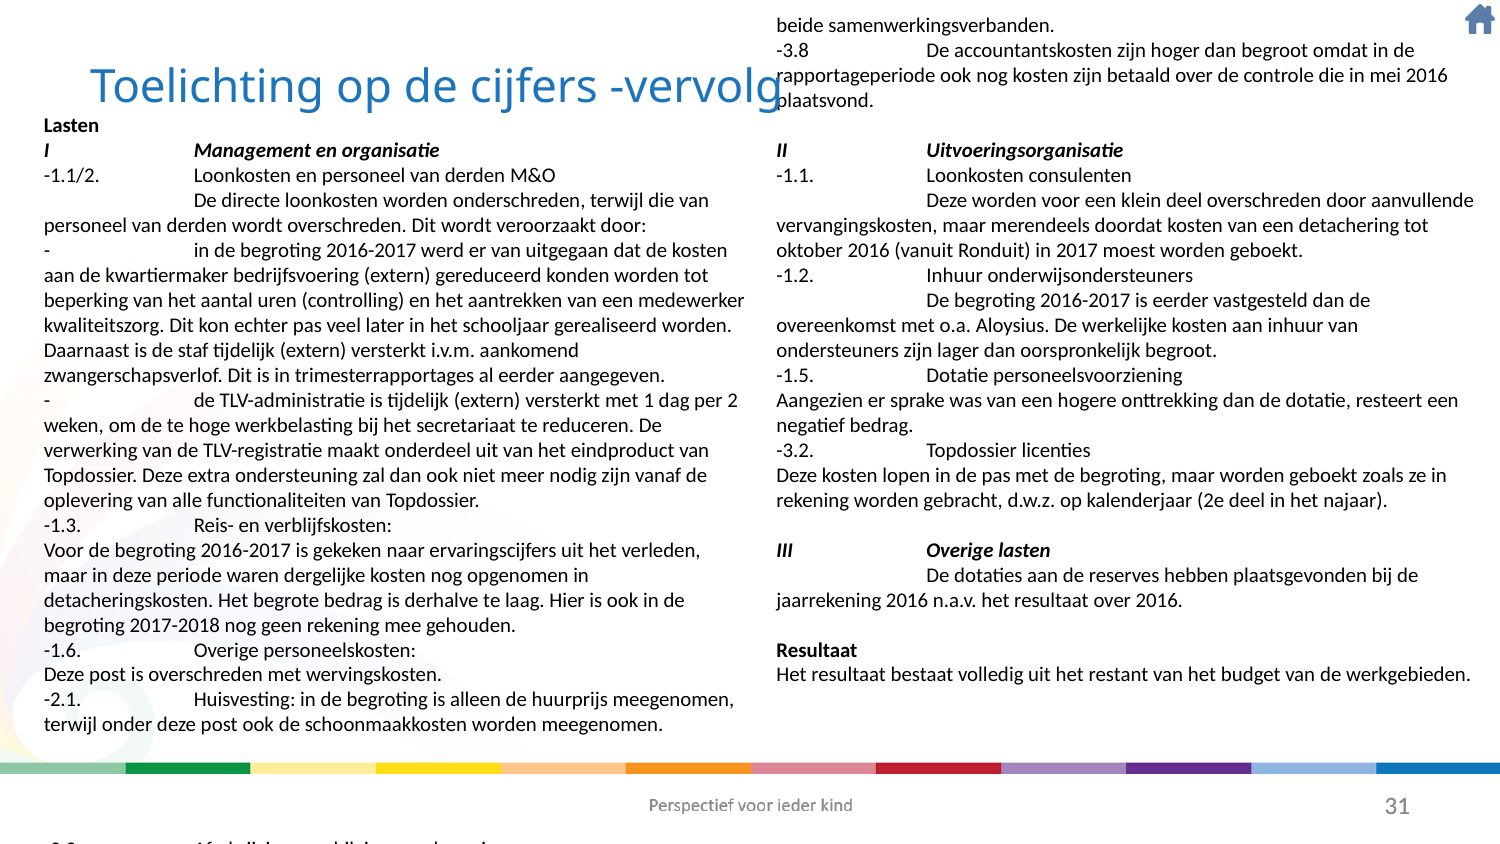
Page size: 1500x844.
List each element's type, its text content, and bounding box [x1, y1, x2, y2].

title Toelichting op de cijfers -vervolg [75, 13, 1425, 155]
text_box 31 [1074, 782, 1425, 828]
picture [0, 0, 1500, 844]
text_box Lasten I Management en organisatie -1.1/2. Loonkosten en personeel van derden M&O De directe loonkosten worden onderschreden, terwijl die van personeel van derden wordt overschreden. Dit wordt veroorzaakt door: - in de begroting 2016-2017 werd er van uitgegaan dat de kosten aan de kwartiermaker bedrijfsvoering (extern) gereduceerd konden worden tot beperking van het aantal uren (controlling) en het aantrekken van een medewerker kwaliteitszorg. Dit kon echter pas veel later in het schooljaar gerealiseerd worden. Daarnaast is de staf tijdelijk (extern) versterkt i.v.m. aankomend zwangerschapsverlof. Dit is in trimesterrapportages al eerder aangegeven. - de TLV-administratie is tijdelijk (extern) versterkt met 1 dag per 2 weken, om de te hoge werkbelasting bij het secretariaat te reduceren. De verwerking van de TLV-registratie maakt onderdeel uit van het eindproduct van Topdossier. Deze extra ondersteuning zal dan ook niet meer nodig zijn vanaf de oplevering van alle functionaliteiten van Topdossier. -1.3. Reis- en verblijfskosten: Voor de begroting 2016-2017 is gekeken naar ervaringscijfers uit het verleden, maar in deze periode waren dergelijke kosten nog opgenomen in detacheringskosten. Het begrote bedrag is derhalve te laag. Hier is ook in de begroting 2017-2018 nog geen rekening mee gehouden. -1.6. Overige personeelskosten: Deze post is overschreden met wervingskosten. -2.1. Huisvesting: in de begroting is alleen de huurprijs meegenomen, terwijl onder deze post ook de schoonmaakkosten worden meegenomen. -3.3. Afschrijving meubilair en verbouwing: Deze zijn gecorrigeerd na afronding van de verrekening tussen beide samenwerkingsverbanden. -3.8 De accountantskosten zijn hoger dan begroot omdat in de rapportageperiode ook nog kosten zijn betaald over de controle die in mei 2016 plaatsvond. II Uitvoeringsorganisatie -1.1. Loonkosten consulenten Deze worden voor een klein deel overschreden door aanvullende vervangingskosten, maar merendeels doordat kosten van een detachering tot oktober 2016 (vanuit Ronduit) in 2017 moest worden geboekt. -1.2. Inhuur onderwijsondersteuners De begroting 2016-2017 is eerder vastgesteld dan de overeenkomst met o.a. Aloysius. De werkelijke kosten aan inhuur van ondersteuners zijn lager dan oorspronkelijk begroot. -1.5. Dotatie personeelsvoorziening Aangezien er sprake was van een hogere onttrekking dan de dotatie, resteert een negatief bedrag. -3.2. Topdossier licenties Deze kosten lopen in de pas met de begroting, maar worden geboekt zoals ze in rekening worden gebracht, d.w.z. op kalenderjaar (2e deel in het najaar). III Overige lasten De dotaties aan de reserves hebben plaatsgevonden bij de jaarrekening 2016 n.a.v. het resultaat over 2016. Resultaat Het resultaat bestaat volledig uit het restant van het budget van de werkgebieden. [28, 4, 1495, 844]
